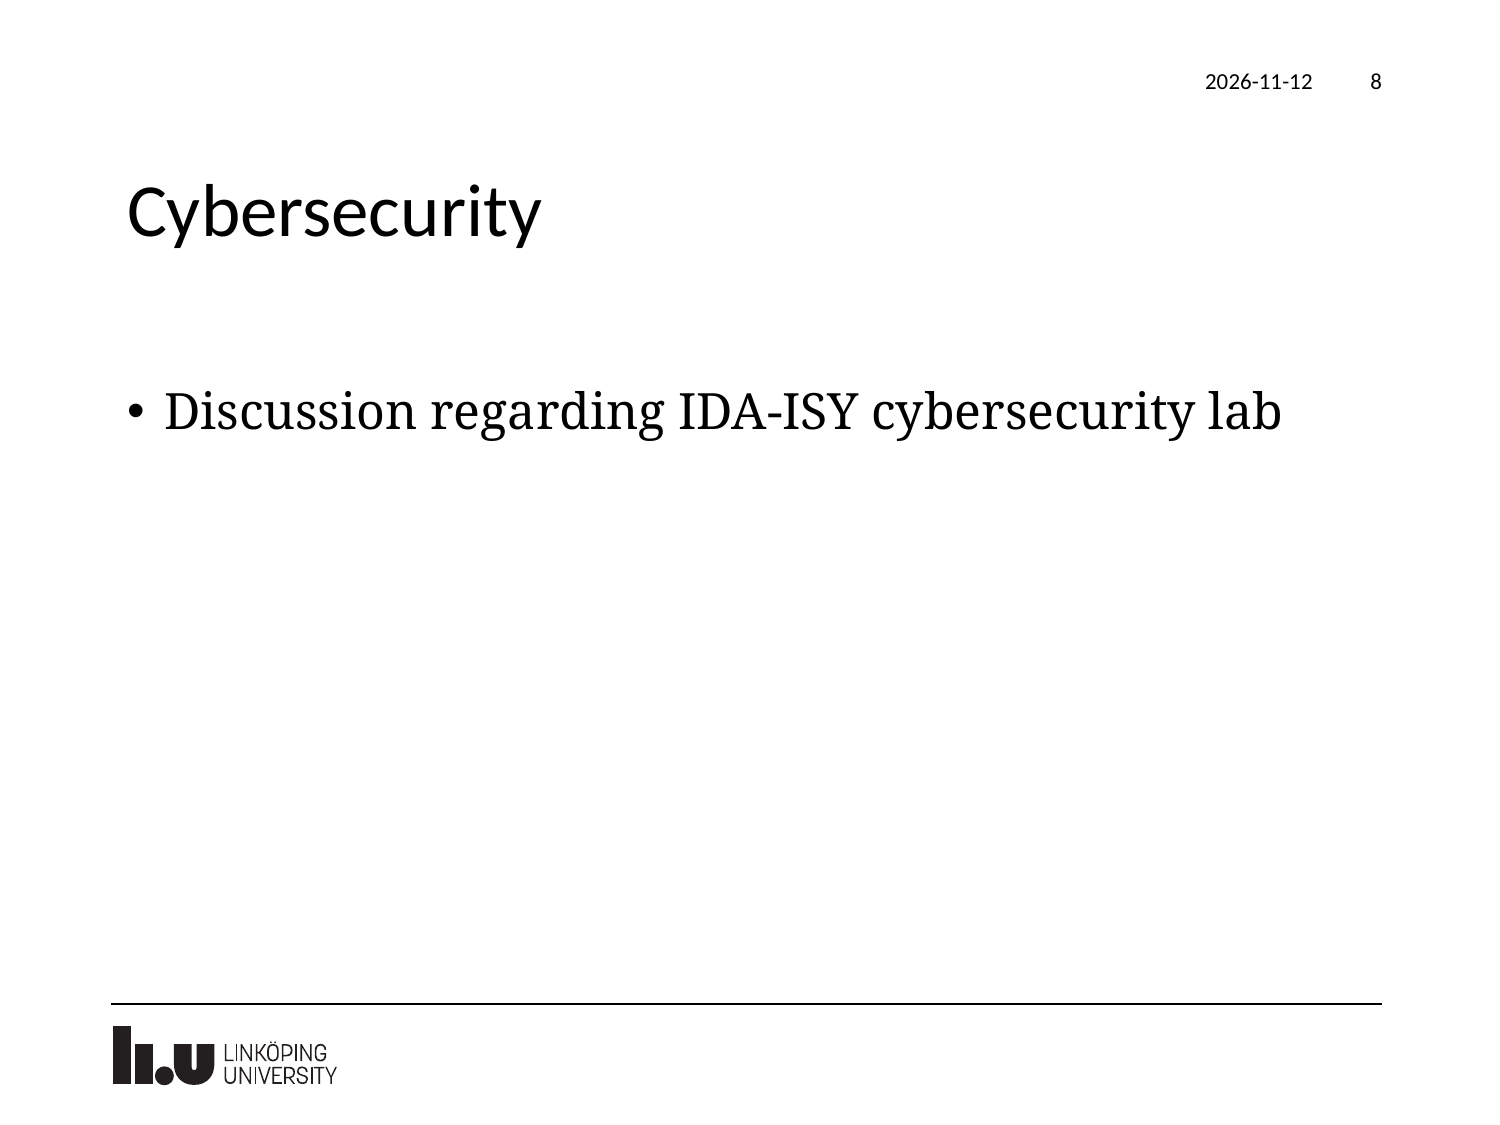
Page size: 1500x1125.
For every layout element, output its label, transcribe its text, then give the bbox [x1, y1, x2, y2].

title Cybersecurity [112, 163, 1382, 300]
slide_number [1092, 59, 1306, 103]
list Discussion regarding IDA-ISY cybersecurity lab [112, 300, 1382, 968]
slide_number 8 [1306, 59, 1397, 103]
